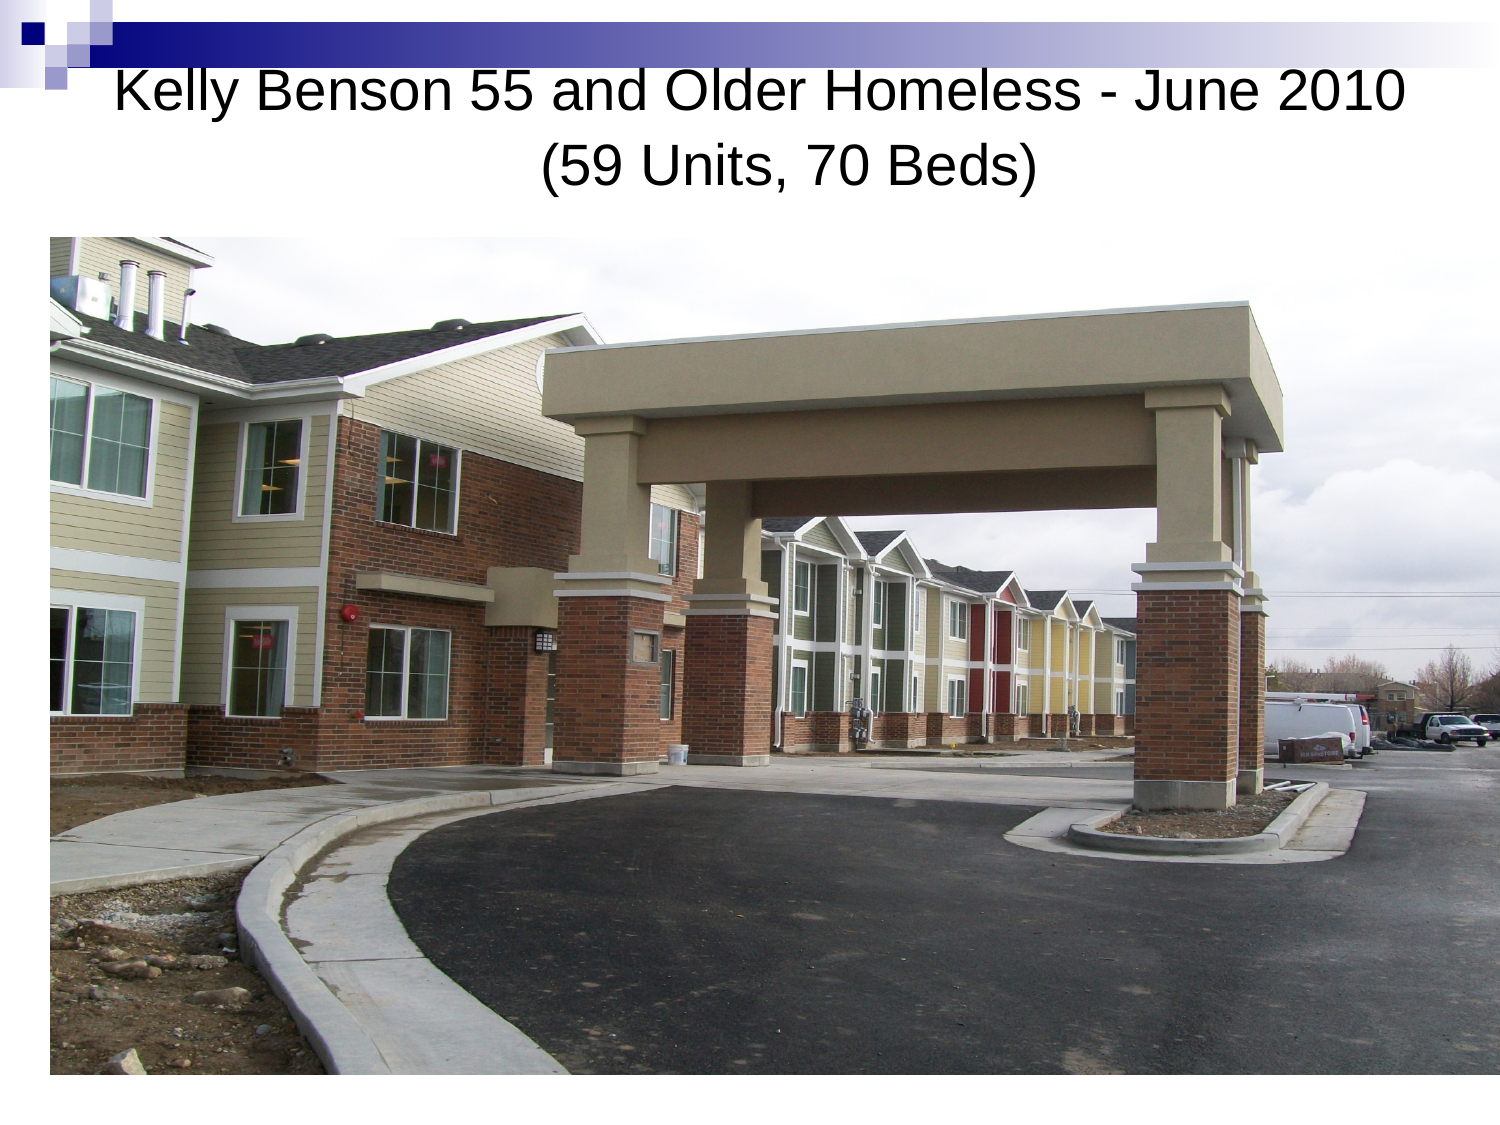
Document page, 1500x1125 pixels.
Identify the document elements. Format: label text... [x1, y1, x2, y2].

title Kelly Benson 55 and Older Homeless - June 2010 (59 Units, 70 Beds) [74, 24, 1426, 149]
picture [49, 237, 1500, 1076]
list [74, 149, 1426, 235]
